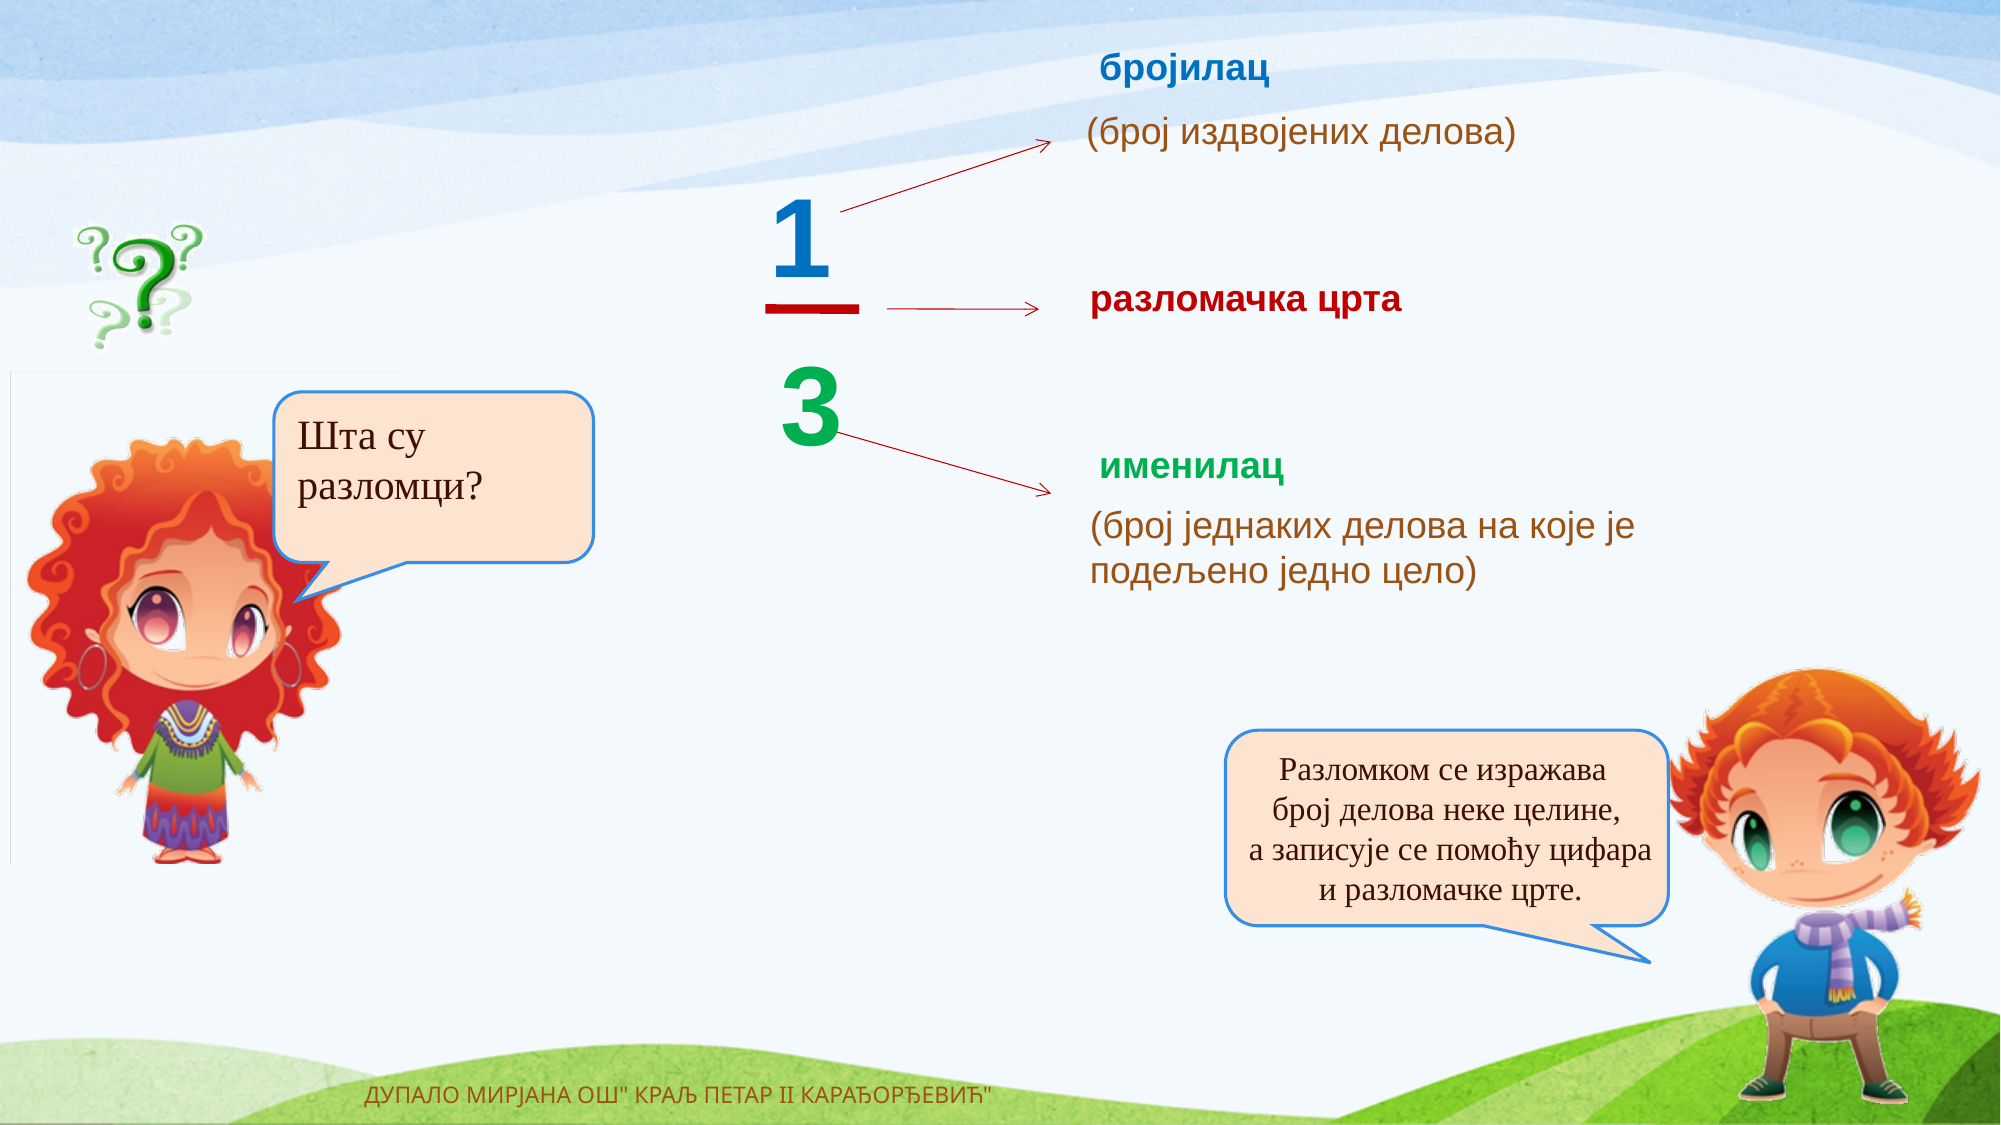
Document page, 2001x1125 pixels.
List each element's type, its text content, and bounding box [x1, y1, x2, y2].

picture [0, 0, 2001, 1125]
text_box (број једнаких делова на које је подељено једно цело) [1074, 493, 1802, 598]
text_box 1 [754, 157, 837, 308]
text_box разломачка црта [1075, 266, 1580, 327]
text_box бројилац [1084, 35, 1472, 96]
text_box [836, 432, 1052, 494]
text_box Разломком се изражава број делова неке целине, а записује се помоћу цифара и разломачке црте. [1225, 730, 1668, 963]
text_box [840, 141, 1052, 213]
text_box 3 [765, 325, 860, 476]
text_box именилац [1084, 433, 1448, 493]
text_box (број издвојених делова) [1071, 99, 1693, 160]
text_box Шта су разломци? [406, 391, 594, 563]
footer ДУПАЛО МИРЈАНА ОШ" КРАЉ ПЕТАР II КАРАЂОРЂЕВИЋ" [349, 1075, 1325, 1114]
